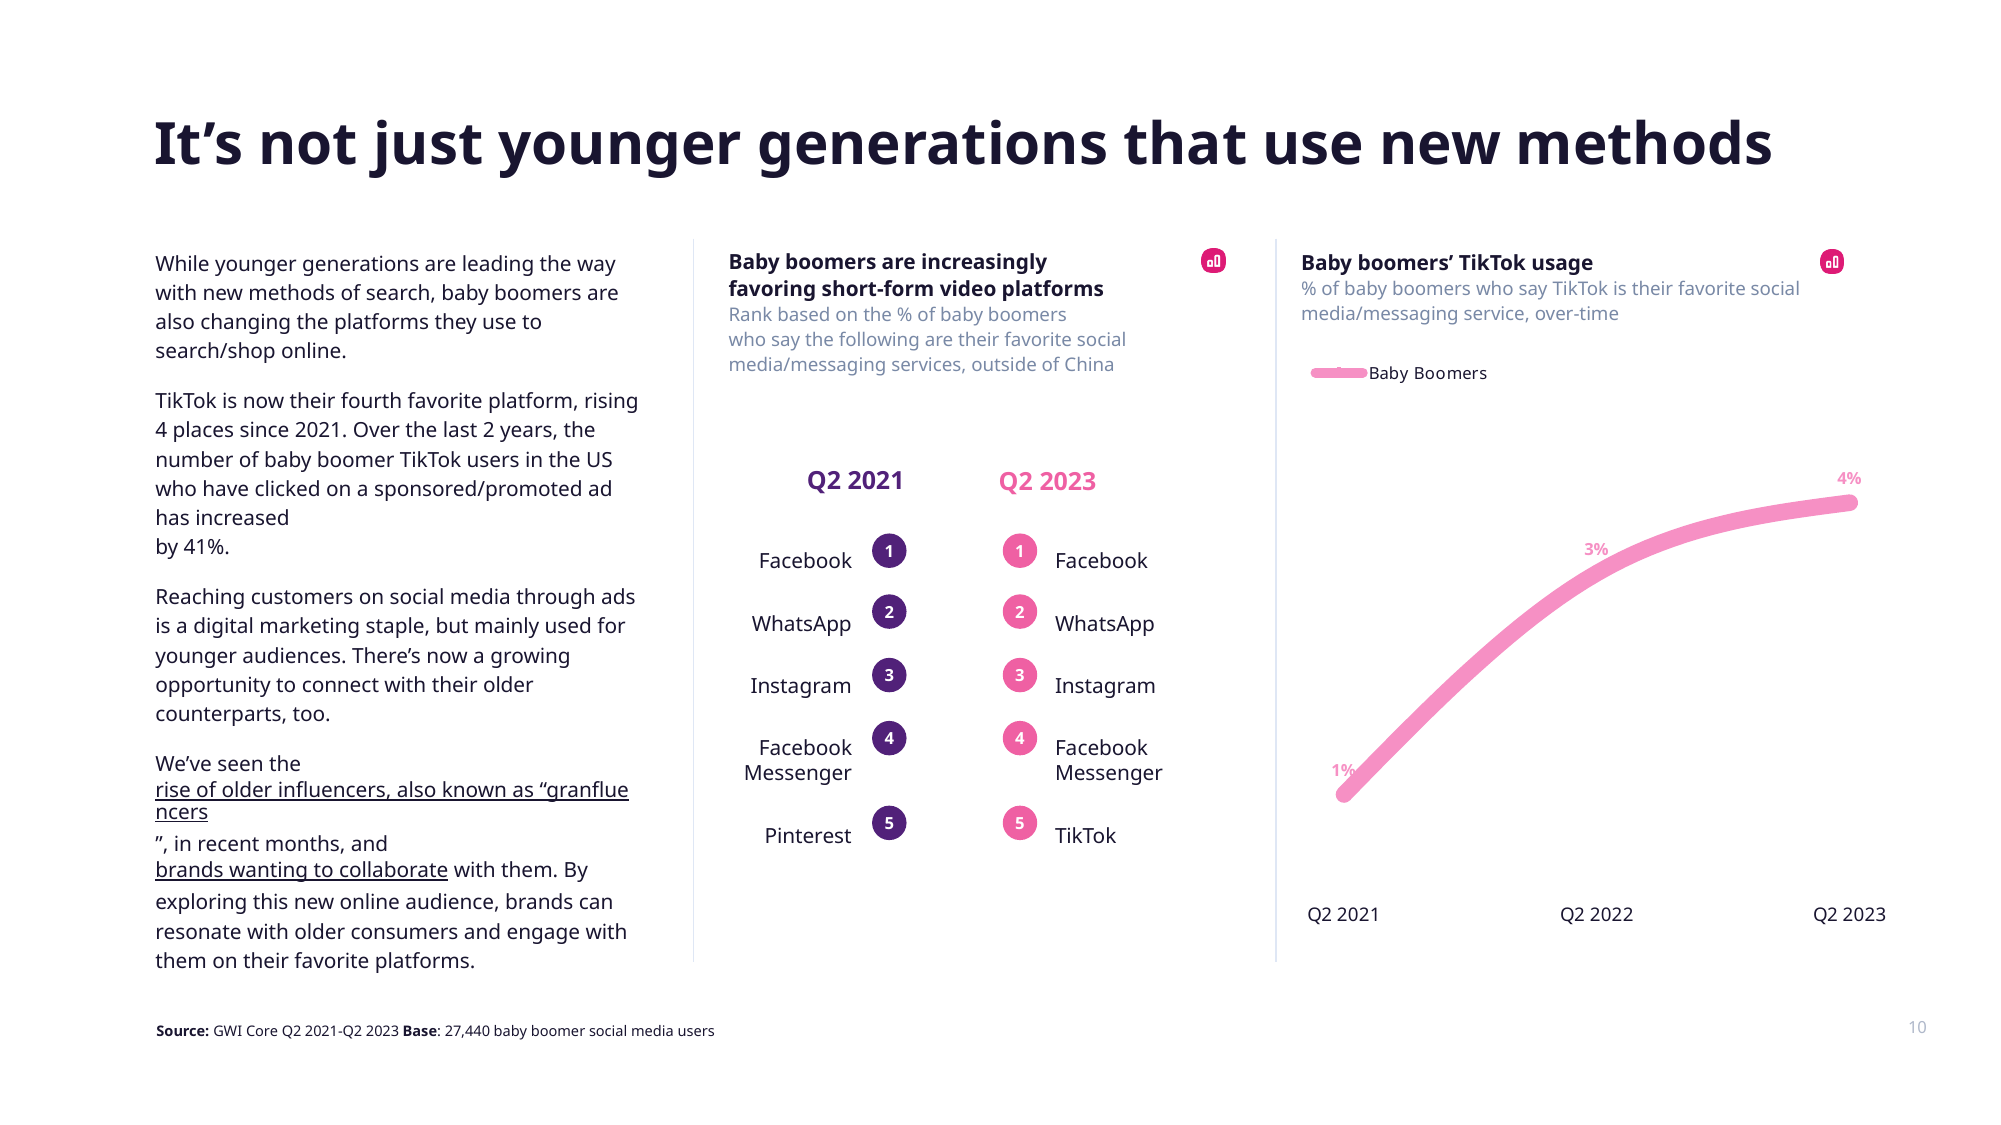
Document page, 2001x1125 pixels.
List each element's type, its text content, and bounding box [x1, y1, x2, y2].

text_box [1002, 533, 1038, 841]
list Q2 2021 [780, 458, 920, 501]
text_box Facebook WhatsApp Instagram Facebook Messenger Pinterest [719, 502, 867, 855]
picture [1201, 248, 1226, 273]
list Baby boomers are increasingly favoring short-form video platforms Rank based on the % of baby boomers who say the following are their favorite social media/messaging services, outside of China [713, 238, 1250, 384]
list It’s not just younger generations that use new methods [139, 95, 1863, 202]
picture [1819, 249, 1844, 274]
chart [1301, 342, 1895, 1008]
text_box Facebook WhatsApp Instagram Facebook Messenger TikTok [1040, 502, 1188, 855]
text_box Q2 2023 [981, 458, 1121, 501]
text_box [871, 533, 907, 841]
list While younger generations are leading the way with new methods of search, baby boomers are also changing the platforms they use to search/shop online. TikTok is now their fourth favorite platform, rising 4 places since 2021. Over the last 2 years, the number of baby boomer TikTok users in the US who have clicked on a sponsored/promoted ad has increased by 41%. Reaching customers on social media through ads is a digital marketing staple, but mainly used for younger audiences. There’s now a growing opportunity to connect with their older counterparts, too. We’ve seen the rise of older influencers, also known as “granfluencers”, in recent months, and brands wanting to collaborate with them. By exploring this new online audience, brands can resonate with older consumers and engage with them on their favorite platforms. [137, 238, 654, 912]
text_box Baby boomers’ TikTok usage % of baby boomers who say TikTok is their favorite social media/messaging service, over-time [1286, 239, 1822, 332]
list Source: GWI Core Q2 2021-Q2 2023 Base: 27,440 baby boomer social media users [141, 1013, 1844, 1047]
